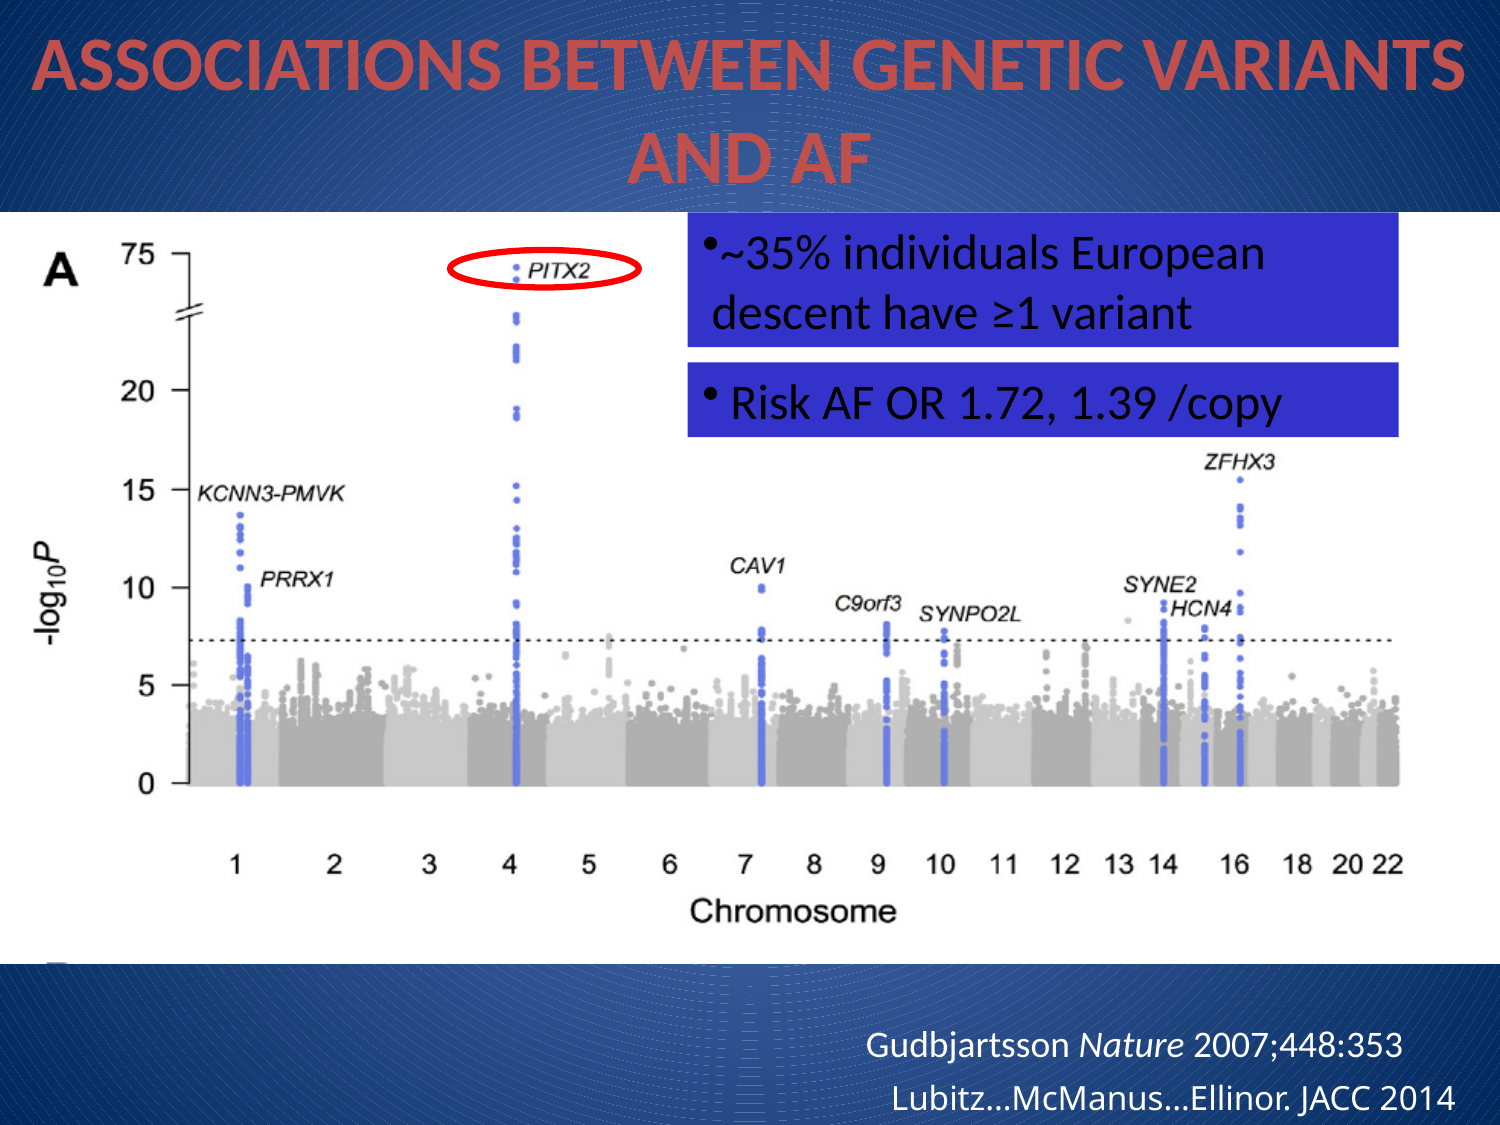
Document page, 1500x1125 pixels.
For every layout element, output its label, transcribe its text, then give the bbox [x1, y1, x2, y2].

text_box Gudbjartsson Nature 2007;448:353 [850, 1012, 1500, 1073]
picture [0, 212, 1500, 965]
text_box Lubitz…McManus…Ellinor. JACC 2014 [876, 1073, 1472, 1125]
text_box Associations between Genetic Variants and AF [0, 12, 1500, 200]
